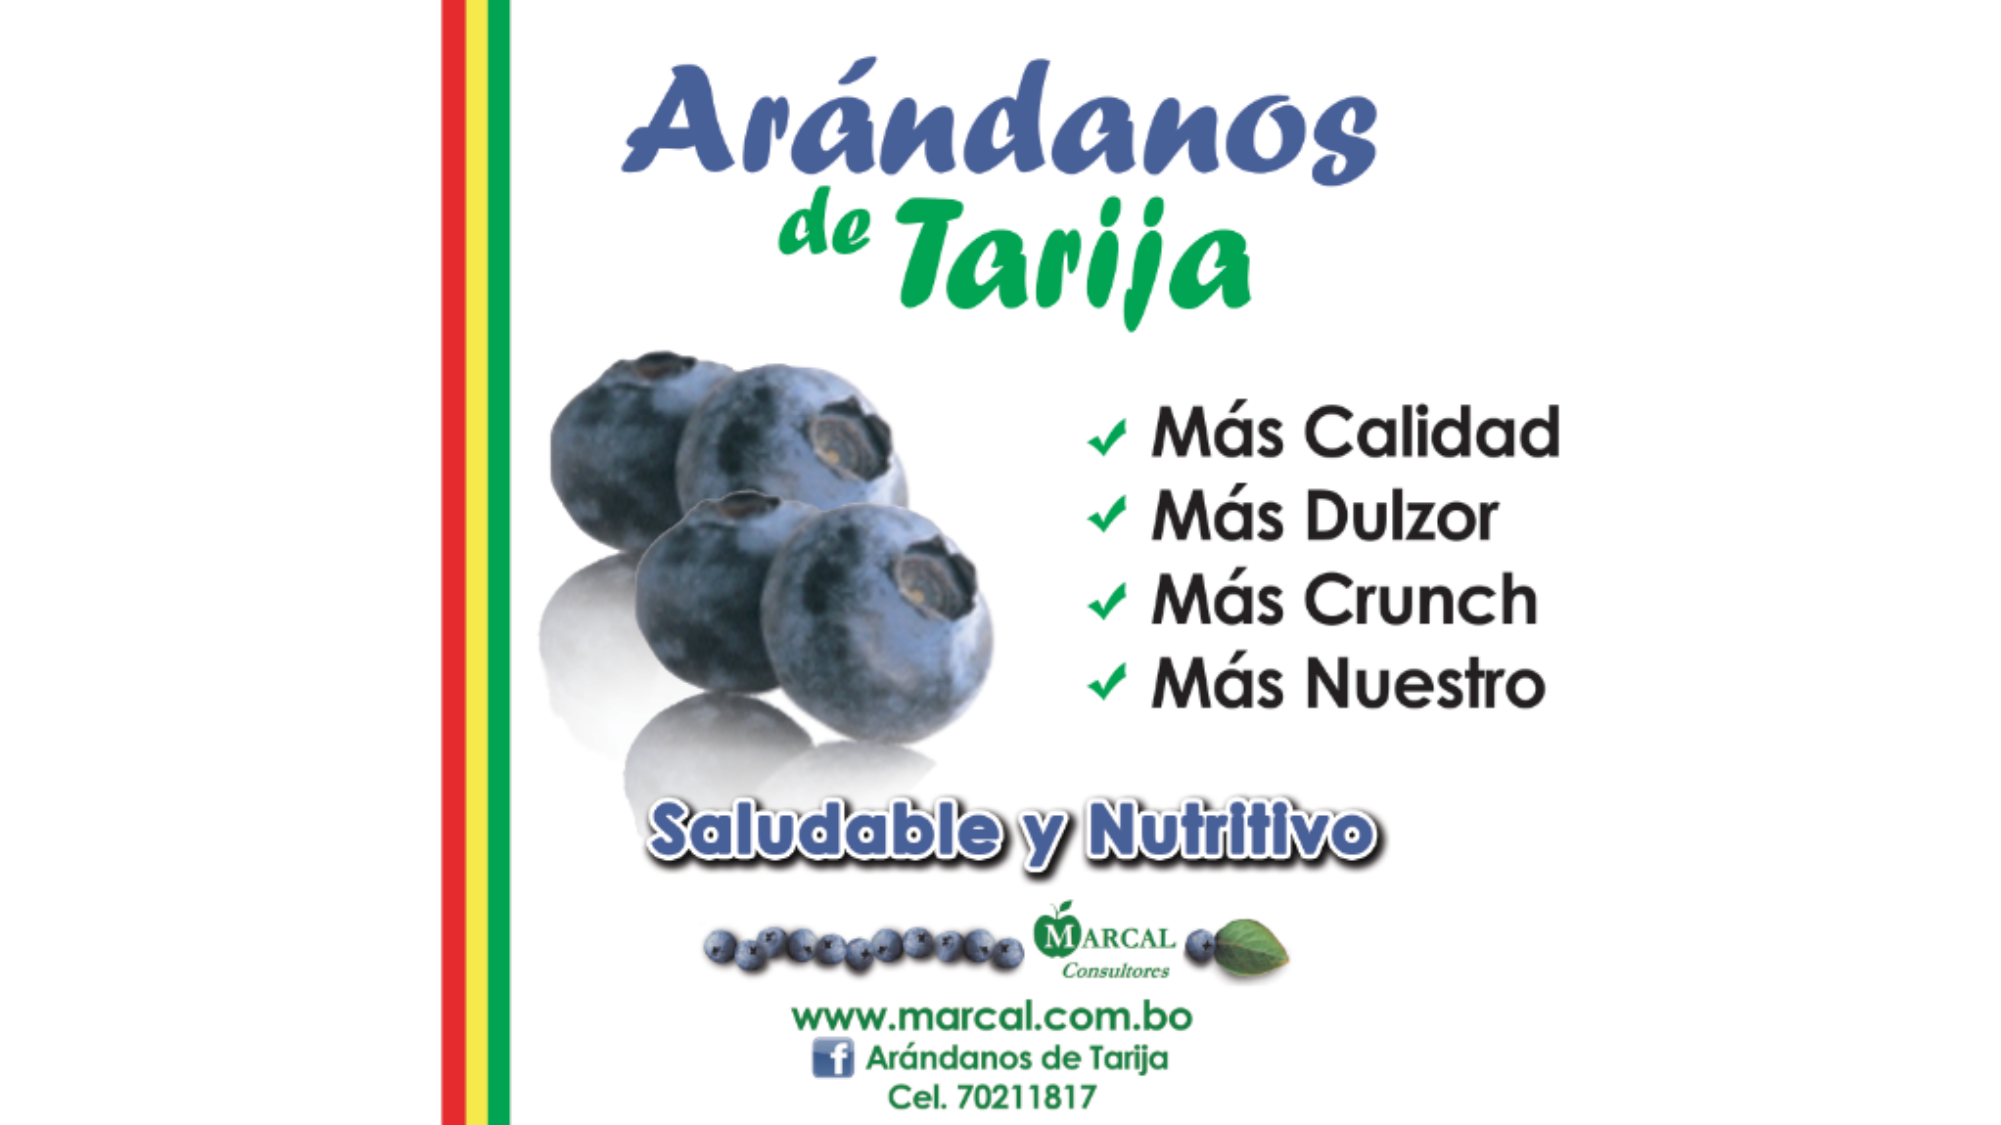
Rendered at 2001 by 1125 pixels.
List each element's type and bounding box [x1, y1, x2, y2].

picture [388, 0, 1612, 1125]
